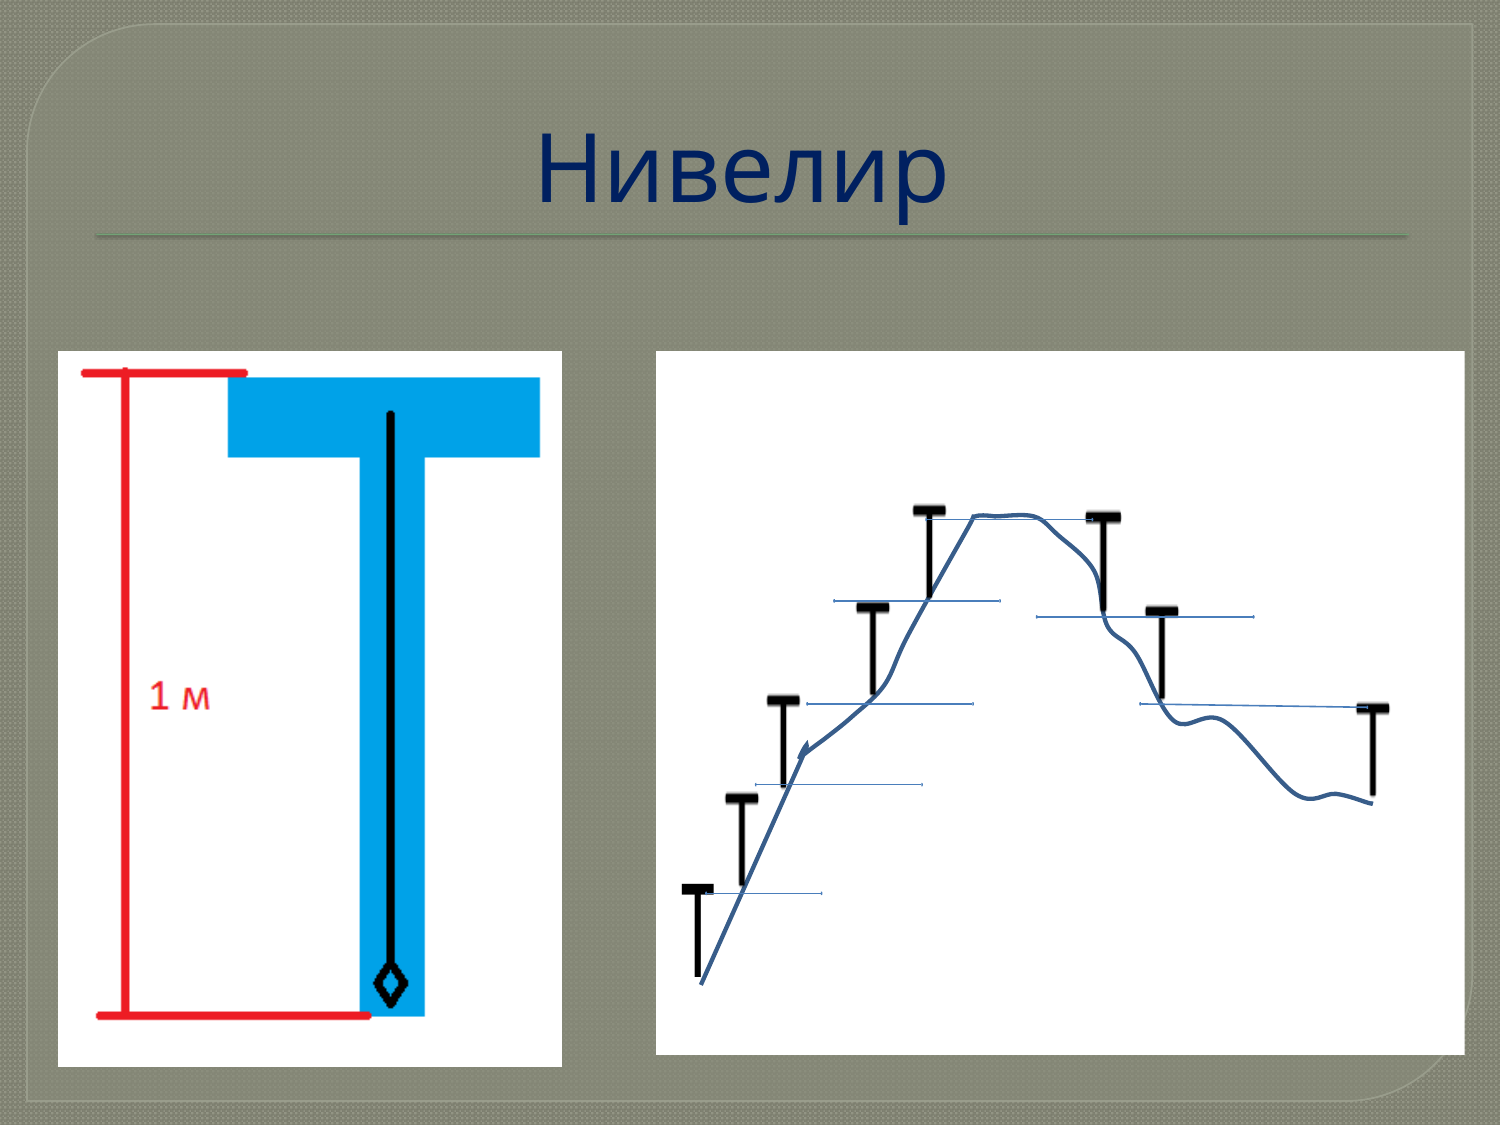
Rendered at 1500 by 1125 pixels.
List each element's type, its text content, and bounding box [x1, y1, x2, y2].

picture [58, 351, 563, 1067]
title Нивелир [75, 41, 1425, 230]
picture [655, 351, 1465, 1055]
